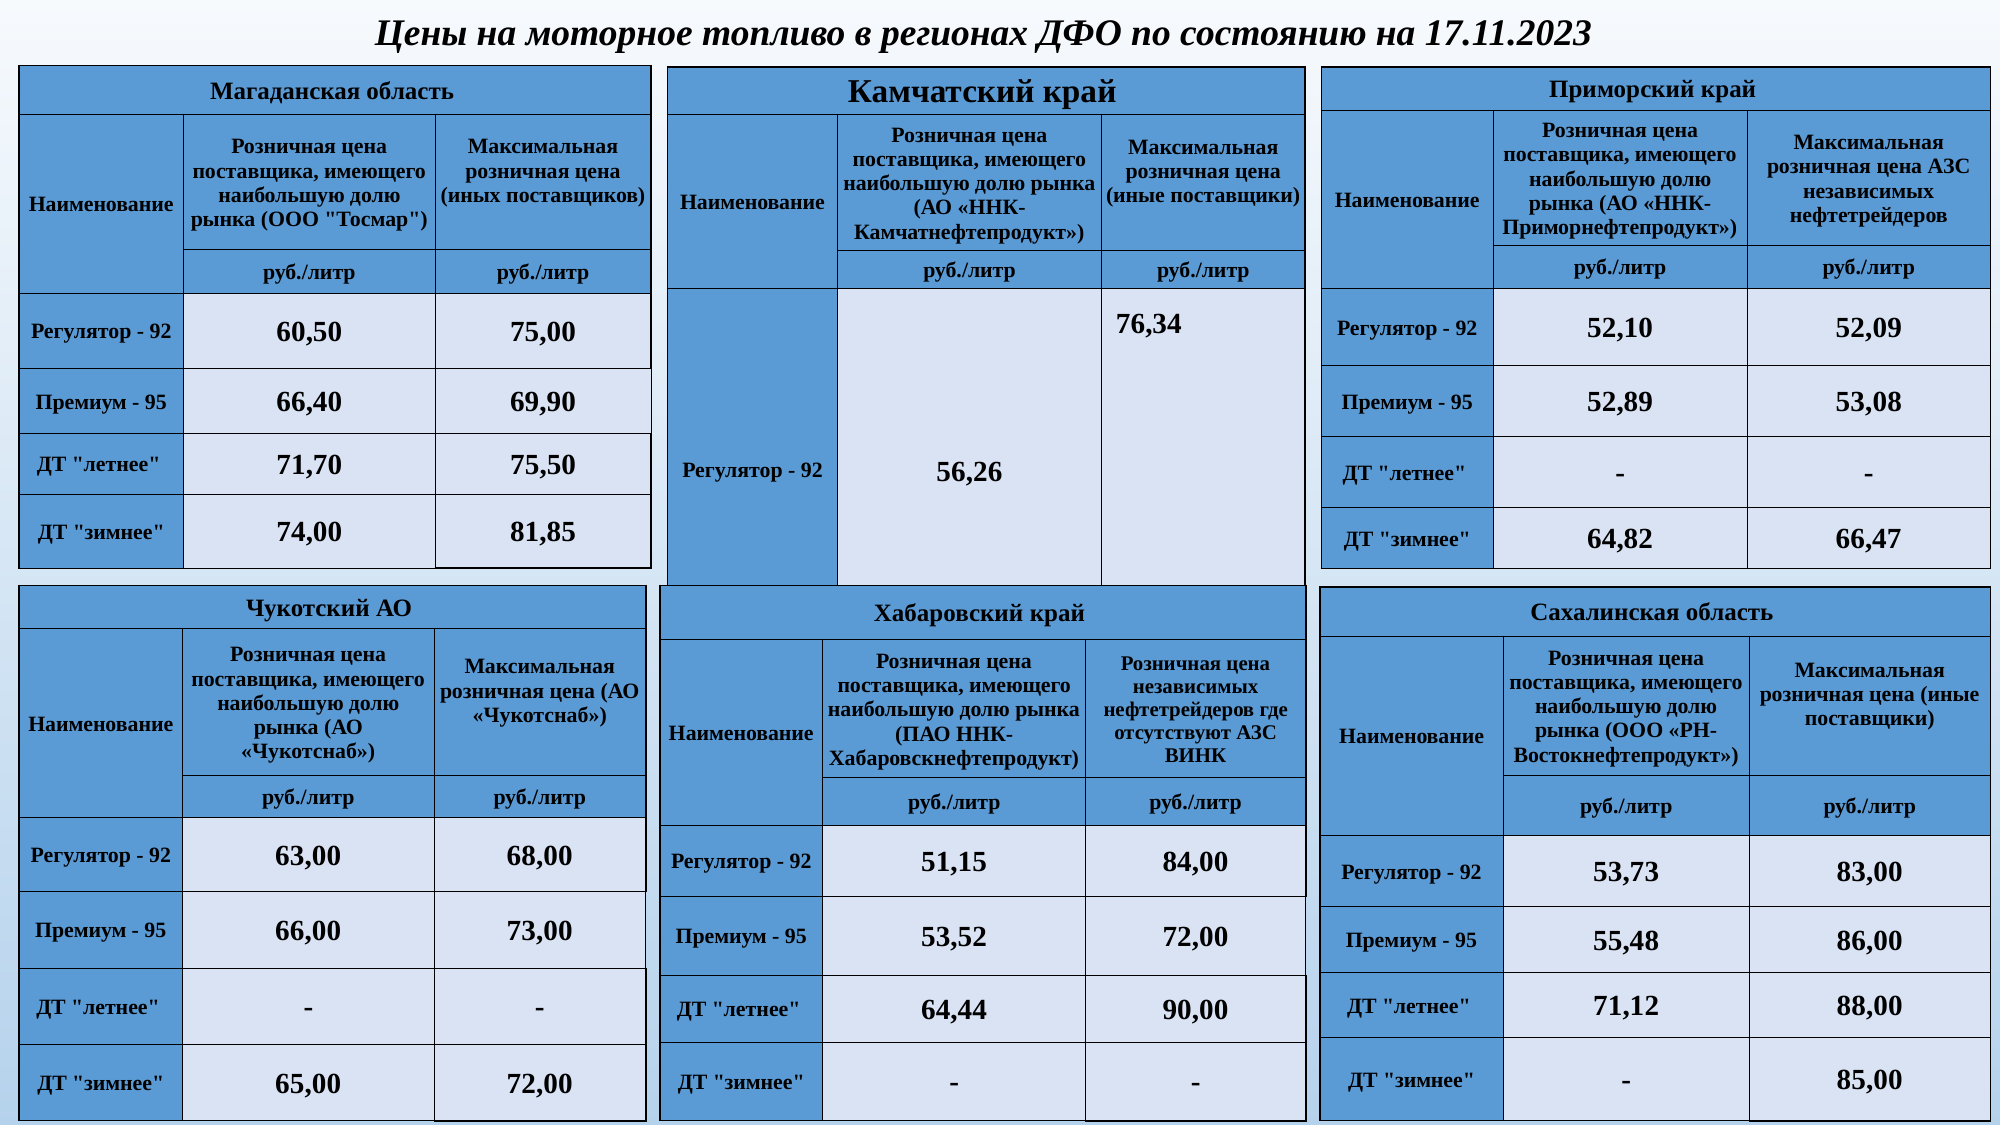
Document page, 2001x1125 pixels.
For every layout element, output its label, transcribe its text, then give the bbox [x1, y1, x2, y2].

table_cell 68,00 [435, 818, 645, 891]
table_cell Премиум - 95 [661, 897, 822, 975]
table_cell 76,34 [1102, 289, 1304, 585]
table_cell Наименование [668, 115, 837, 288]
table_cell ДТ "летнее" [1321, 973, 1503, 1037]
table_cell - [823, 1043, 1085, 1120]
table_cell Розничная цена поставщика, имеющего наибольшую долю рынка (ООО «РН-Востокнефтепродукт») [1504, 637, 1749, 775]
table_cell Розничная цена поставщика, имеющего наибольшую долю рынка (ПАО ННК-Хабаровскнефтепродукт) [823, 640, 1085, 777]
table_cell 69,90 [436, 369, 651, 433]
table_cell руб./литр [183, 776, 434, 817]
table_cell ДТ "зимнее" [20, 1045, 182, 1120]
table_header Чукотский АО [20, 586, 645, 628]
table_cell ДТ "зимнее" [1322, 508, 1493, 568]
table_cell 51,15 [823, 826, 1085, 896]
table_cell 83,00 [1750, 836, 1990, 906]
table_cell Максимальная розничная цена (иные поставщики) [1102, 115, 1304, 250]
table_header Магаданская область [20, 66, 650, 114]
table_cell руб./литр [1086, 778, 1305, 825]
table_cell 85,00 [1750, 1038, 1990, 1120]
table_cell 66,47 [1748, 508, 1990, 568]
table_header Хабаровский край [661, 586, 1305, 639]
title [137, 59, 1863, 245]
table_cell Наименование [20, 115, 183, 293]
table_cell руб./литр [436, 250, 650, 293]
table_cell 52,89 [1494, 366, 1747, 436]
table_cell 66,00 [183, 892, 434, 968]
table_cell Регулятор - 92 [1322, 289, 1493, 365]
table_cell ДТ "зимнее" [661, 1043, 822, 1120]
table_cell ДТ "зимнее" [20, 495, 183, 568]
table_cell 60,50 [184, 294, 435, 368]
table_cell руб./литр [1748, 246, 1990, 288]
table_cell Регулятор - 92 [668, 289, 837, 585]
table_cell 64,82 [1494, 508, 1747, 568]
table_cell - [1494, 437, 1747, 507]
table_cell руб./литр [1494, 246, 1747, 288]
table_cell руб./литр [1750, 776, 1990, 835]
table_cell Премиум - 95 [1321, 907, 1503, 972]
table_cell 71,70 [184, 434, 435, 494]
table_cell ДТ "зимнее" [1321, 1038, 1503, 1120]
table_cell Максимальная розничная цена АЗС независимых нефтетрейдеров [1748, 111, 1990, 245]
table_cell руб./литр [1102, 251, 1304, 288]
table_cell Максимальная розничная цена (иные поставщики) [1750, 637, 1990, 775]
table_cell 52,10 [1494, 289, 1747, 365]
table_cell 72,00 [1086, 897, 1305, 975]
table_cell 55,48 [1504, 907, 1749, 972]
table_cell Регулятор - 92 [661, 826, 822, 896]
table_cell 63,00 [183, 818, 434, 891]
table_cell Премиум - 95 [20, 892, 182, 968]
table_cell Наименование [20, 629, 182, 817]
table_cell 81,85 [436, 495, 650, 567]
table_cell Регулятор - 92 [1321, 836, 1503, 906]
table_cell Наименование [1322, 111, 1493, 288]
table_cell 90,00 [1086, 976, 1305, 1042]
table_cell Розничная цена поставщика, имеющего наибольшую долю рынка (АО «Чукотснаб») [183, 629, 434, 775]
table_header Камчатский край [668, 68, 1304, 114]
table_cell 53,52 [823, 897, 1085, 975]
table_cell Розничная цена поставщика, имеющего наибольшую долю рынка (АО «ННК-Камчатнефтепродукт») [838, 115, 1101, 250]
table_header Сахалинская область [1321, 588, 1990, 636]
table_cell Розничная цена поставщика, имеющего наибольшую долю рынка (ООО "Тосмар") [184, 115, 435, 249]
table_header Приморский край [1322, 68, 1990, 110]
table_cell руб./литр [1504, 776, 1749, 835]
table_cell руб./литр [823, 778, 1085, 825]
table_cell 71,12 [1504, 973, 1749, 1037]
table_cell Регулятор - 92 [20, 818, 182, 891]
table_cell 66,40 [184, 369, 435, 433]
table_cell 73,00 [435, 892, 645, 968]
text_box Цены на моторное топливо в регионах ДФО по состоянию на 17.11.2023 [177, 0, 1791, 61]
table_cell 53,73 [1504, 836, 1749, 906]
table_cell Наименование [1321, 637, 1503, 835]
table_cell руб./литр [184, 250, 435, 293]
table_cell руб./литр [435, 776, 645, 817]
table_cell 75,50 [436, 434, 650, 494]
table_cell - [1748, 437, 1990, 507]
table_cell 86,00 [1750, 907, 1990, 972]
table_cell ДТ "летнее" [661, 976, 822, 1042]
table_cell Наименование [661, 640, 822, 825]
table_cell - [435, 969, 645, 1044]
table_cell руб./литр [838, 251, 1101, 288]
table_cell - [1086, 1043, 1305, 1120]
table_cell Премиум - 95 [20, 369, 183, 433]
table_cell Розничная цена независимых нефтетрейдеров где отсутствуют АЗС ВИНК [1086, 640, 1305, 777]
table_cell 53,08 [1748, 366, 1990, 436]
table_cell Регулятор - 92 [20, 294, 183, 368]
table_cell 84,00 [1086, 826, 1305, 896]
table_cell Премиум - 95 [1322, 366, 1493, 436]
table_cell 72,00 [435, 1045, 645, 1120]
table_cell 52,09 [1748, 289, 1990, 365]
table_cell 74,00 [184, 495, 435, 568]
table_cell - [1504, 1038, 1749, 1120]
table_cell Розничная цена поставщика, имеющего наибольшую долю рынка (АО «ННК-Приморнефтепродукт») [1494, 111, 1747, 245]
table_cell Максимальная розничная цена (АО «Чукотснаб») [435, 629, 645, 775]
table_cell 88,00 [1750, 973, 1990, 1037]
table_cell 75,00 [436, 294, 650, 368]
table_cell ДТ "летнее" [20, 969, 182, 1044]
table_cell Максимальная розничная цена (иных поставщиков) [436, 115, 650, 249]
table_cell 65,00 [183, 1045, 434, 1120]
table_cell 56,26 [838, 289, 1101, 585]
table_cell ДТ "летнее" [20, 434, 183, 494]
table_cell 64,44 [823, 976, 1085, 1042]
table_cell ДТ "летнее" [1322, 437, 1493, 507]
table_cell - [183, 969, 434, 1044]
